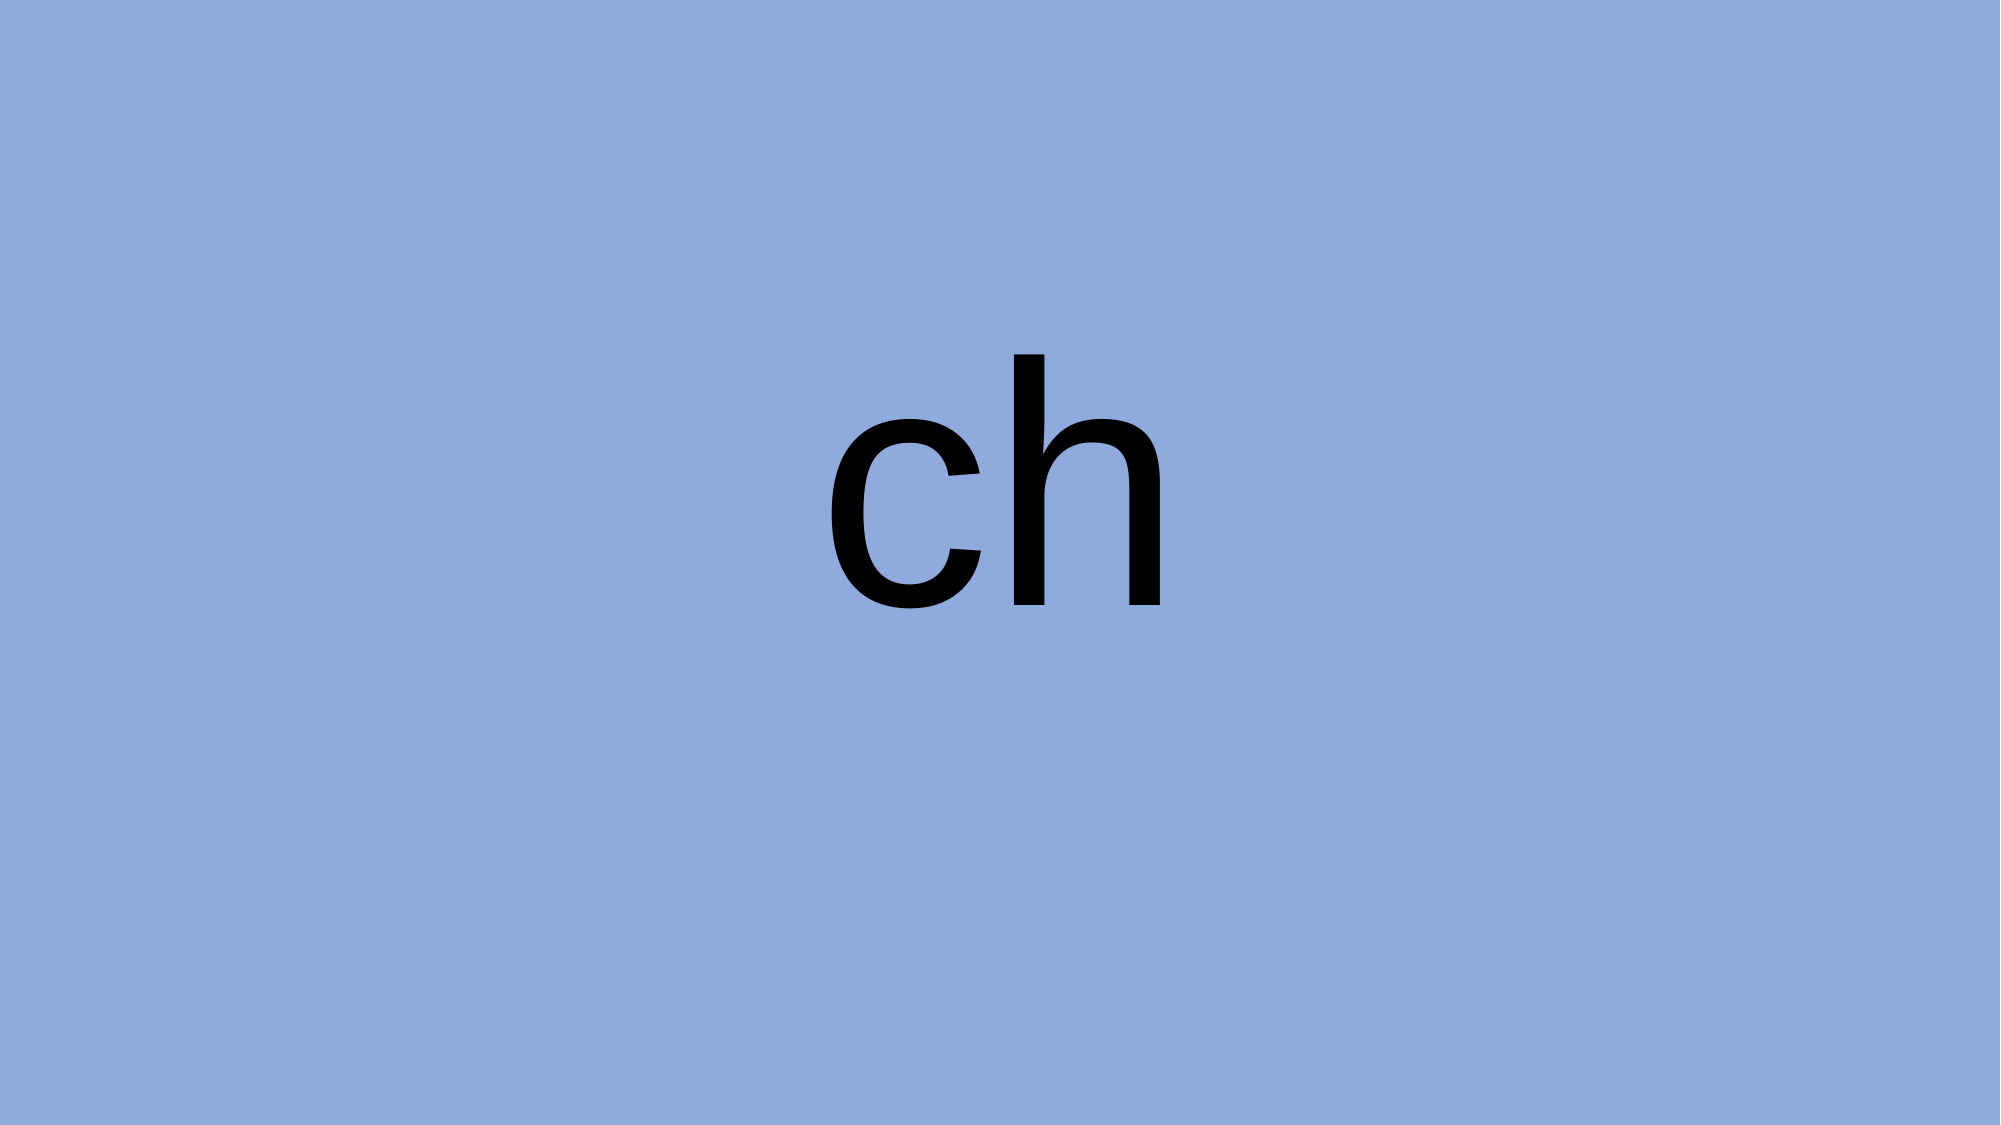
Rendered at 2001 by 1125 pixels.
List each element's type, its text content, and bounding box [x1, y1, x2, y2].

list ch [137, 299, 1863, 1014]
